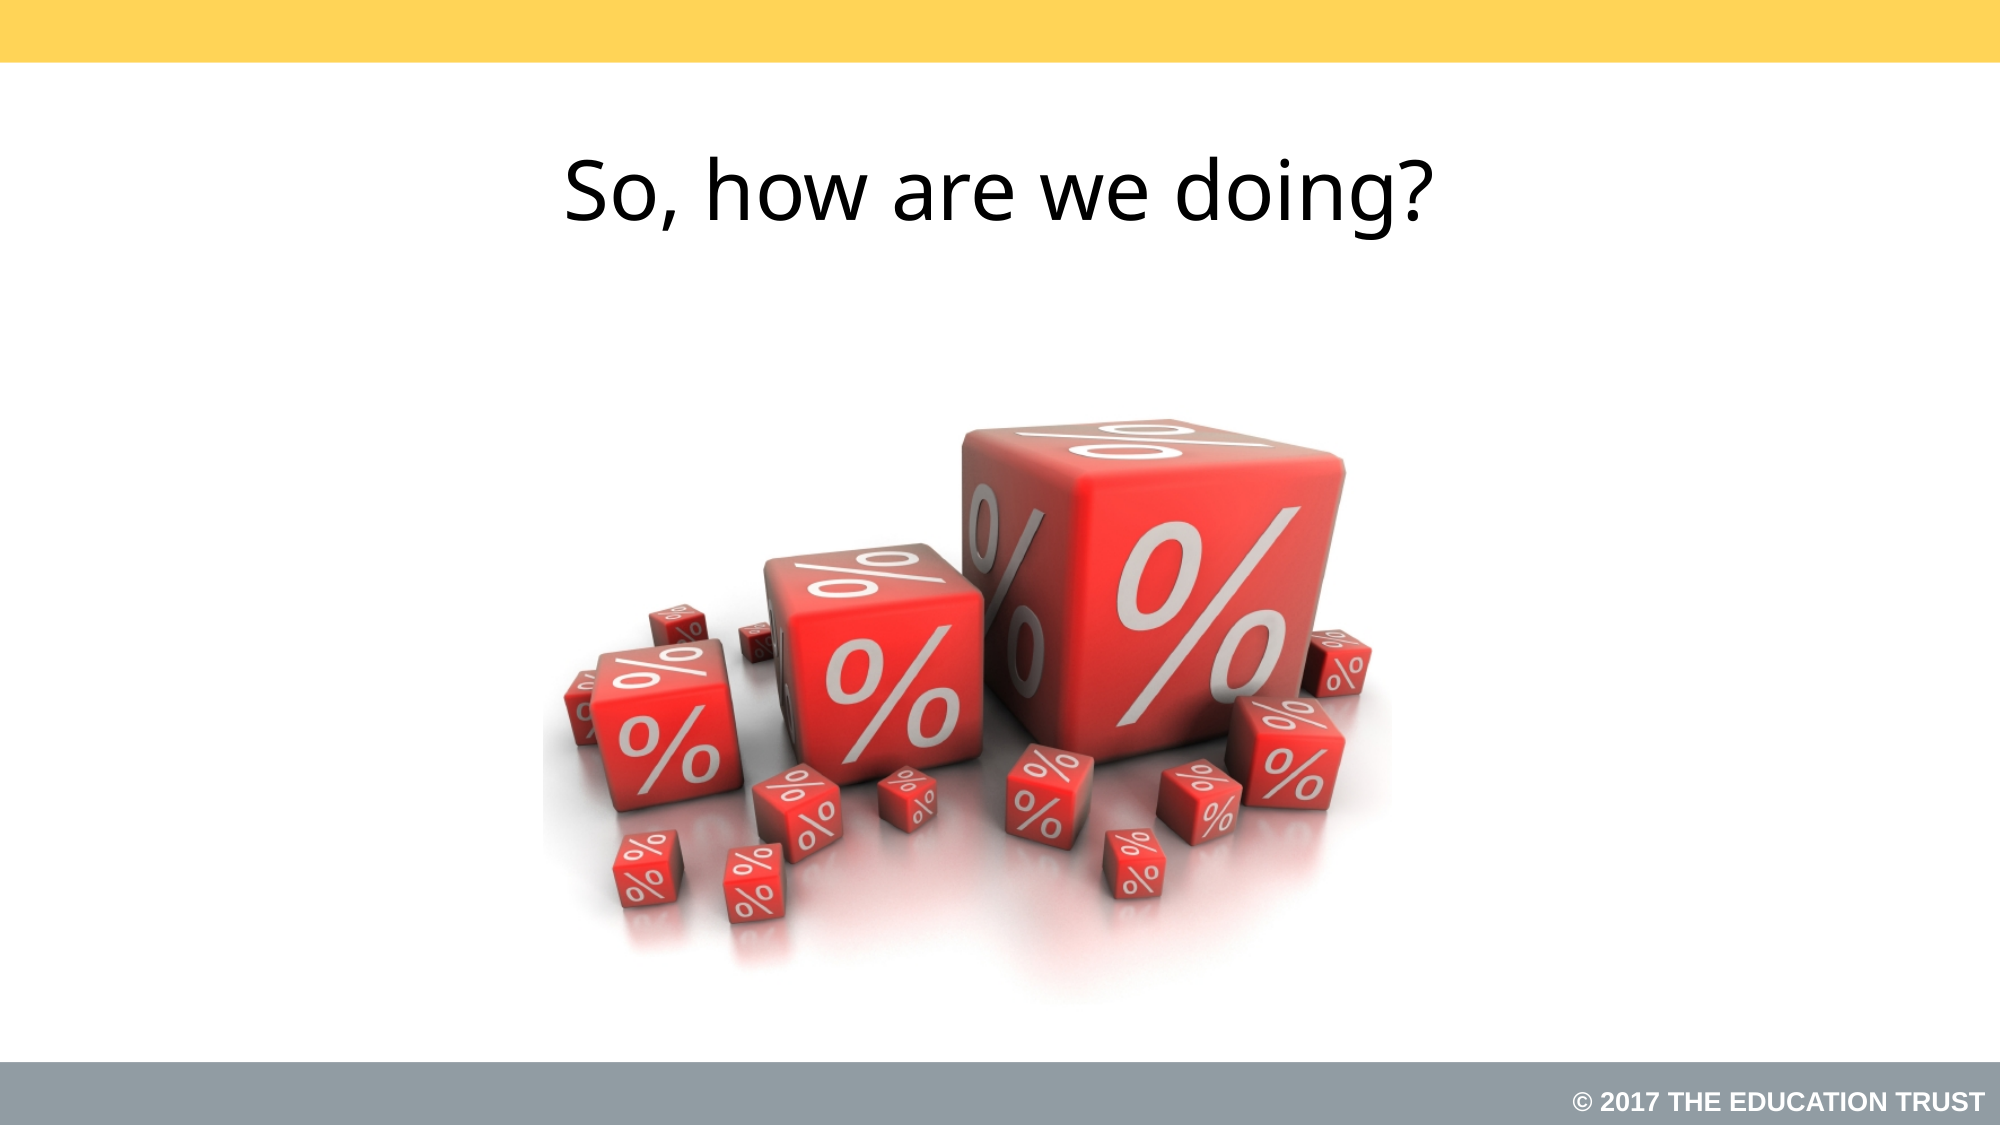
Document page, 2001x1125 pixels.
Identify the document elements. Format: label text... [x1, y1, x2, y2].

title So, how are we doing? [99, 99, 1900, 275]
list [542, 297, 1393, 1018]
